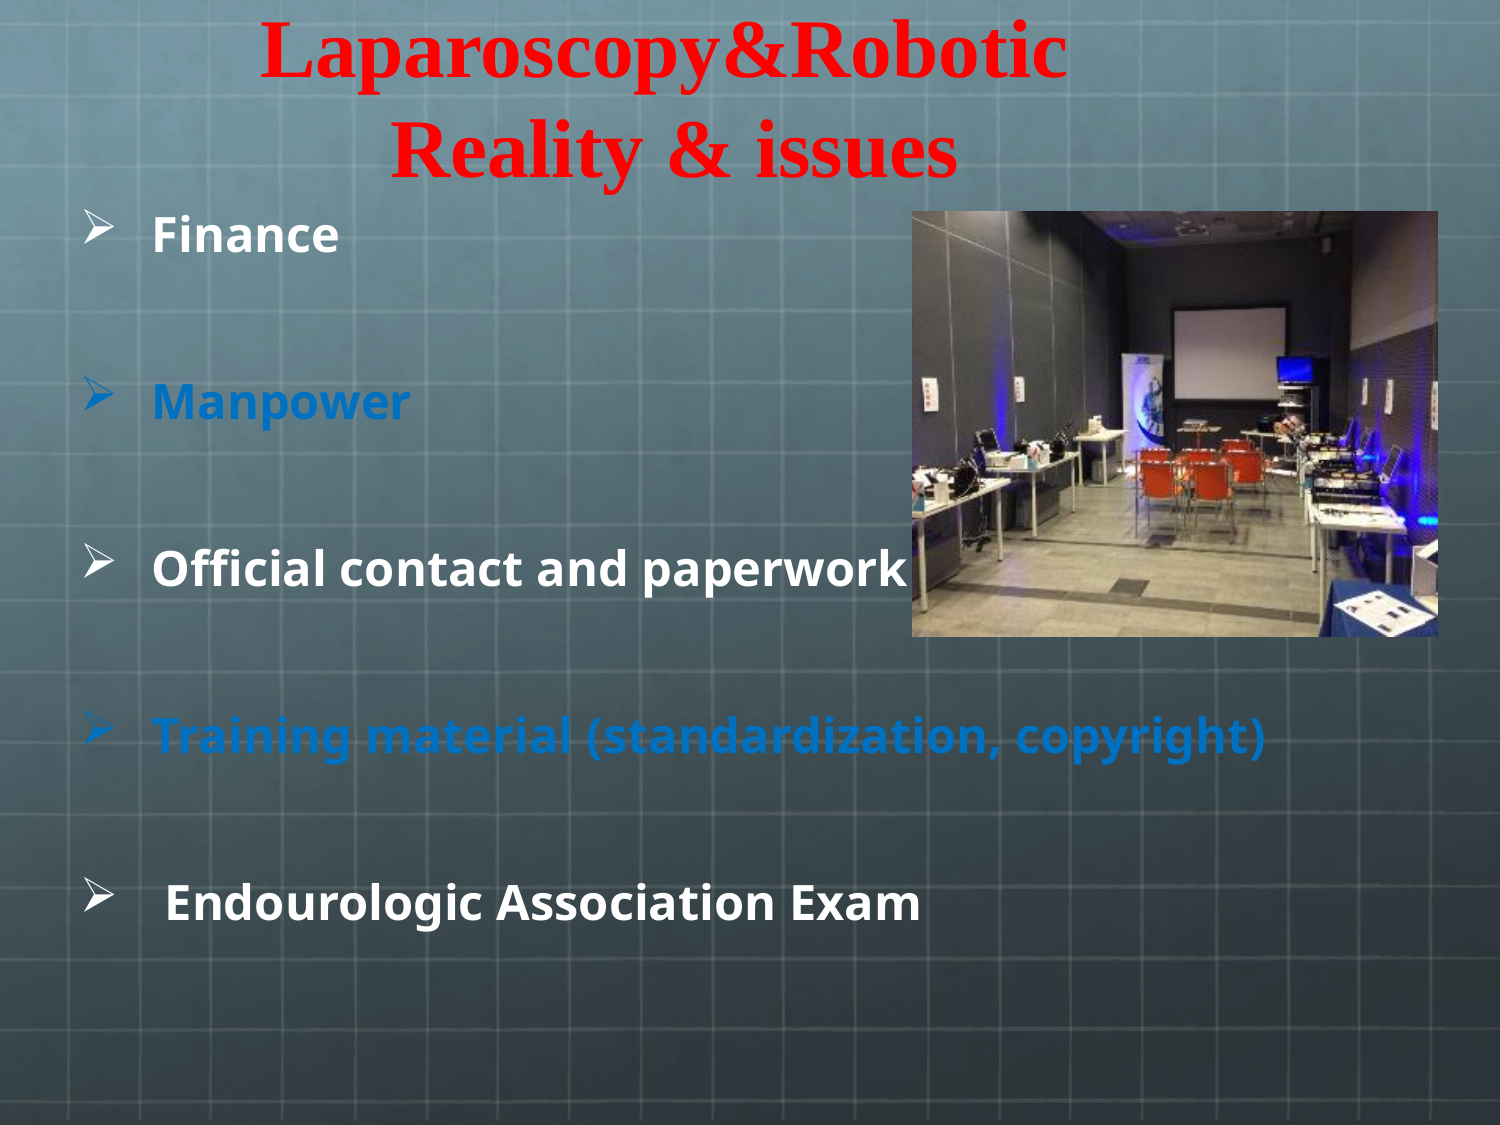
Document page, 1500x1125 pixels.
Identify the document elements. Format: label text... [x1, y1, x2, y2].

title Laparoscopy&Robotic Reality & issues [0, 0, 1350, 188]
list Finance Manpower Official contact and paperwork Training material (standardization, copyright) Endourologic Association Exam [64, 196, 1415, 939]
picture [0, 0, 1500, 1125]
